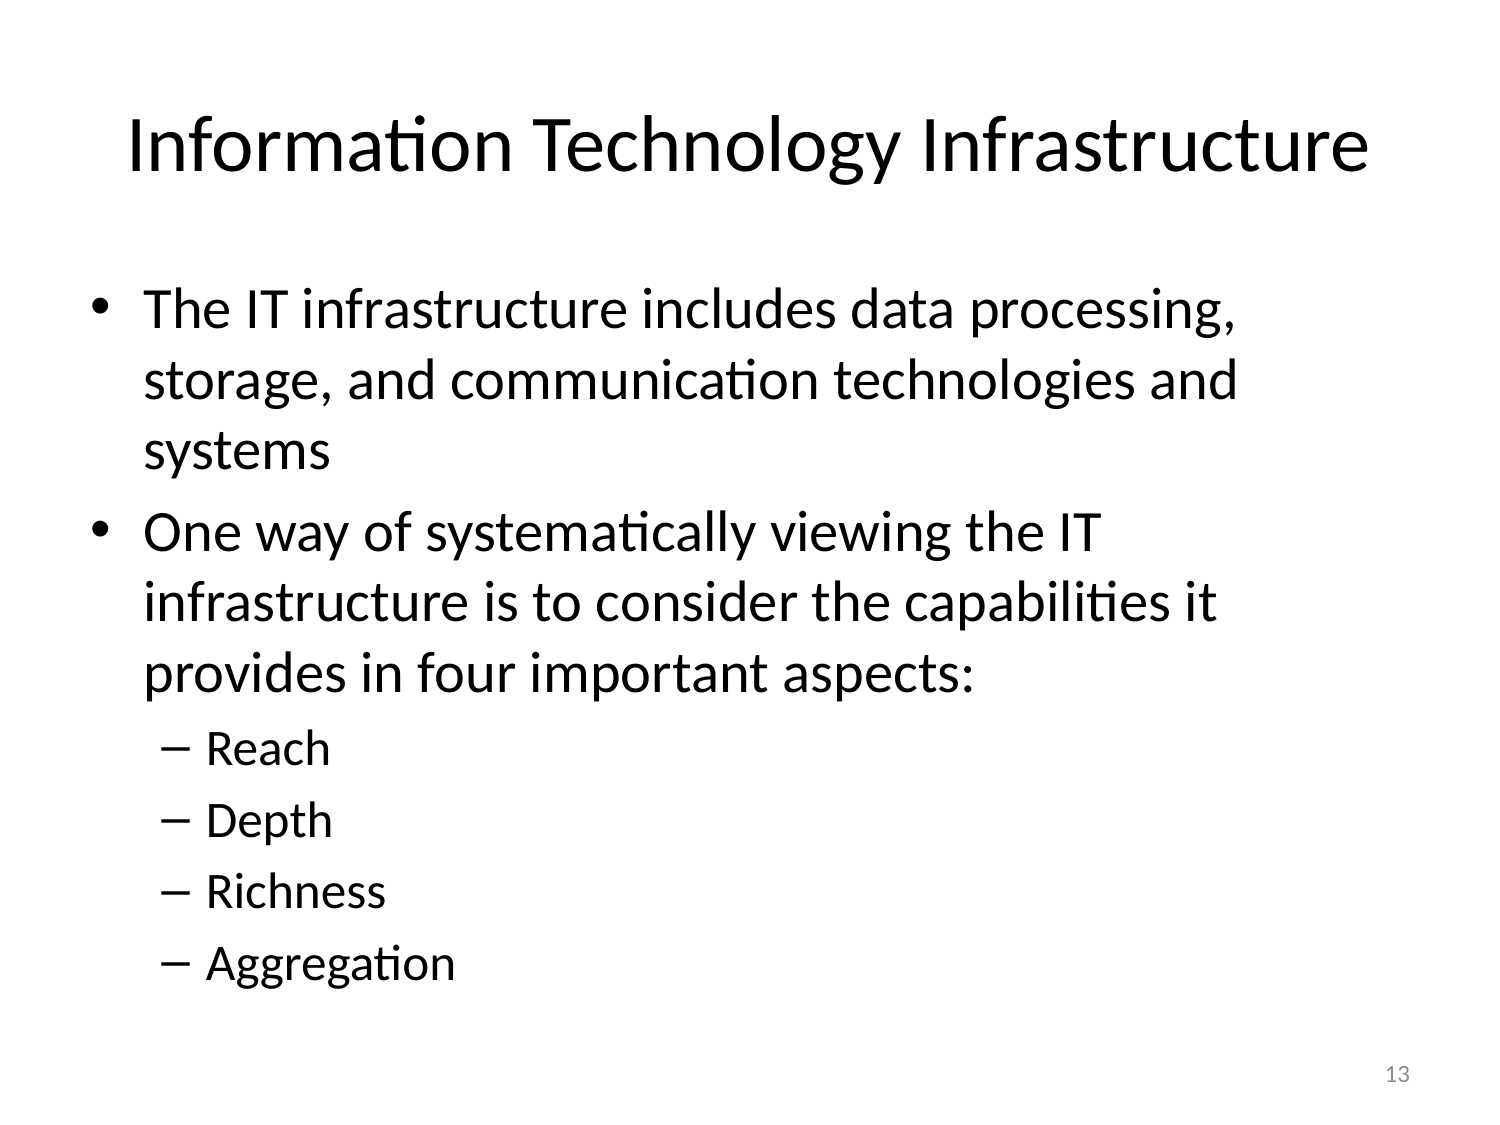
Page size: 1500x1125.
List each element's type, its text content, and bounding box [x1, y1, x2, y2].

list The IT infrastructure includes data processing, storage, and communication technologies and systems One way of systematically viewing the IT infrastructure is to consider the capabilities it provides in four important aspects: Reach Depth Richness Aggregation [75, 262, 1425, 1005]
title Information Technology Infrastructure [75, 45, 1425, 233]
slide_number 13 [1074, 1042, 1425, 1103]
